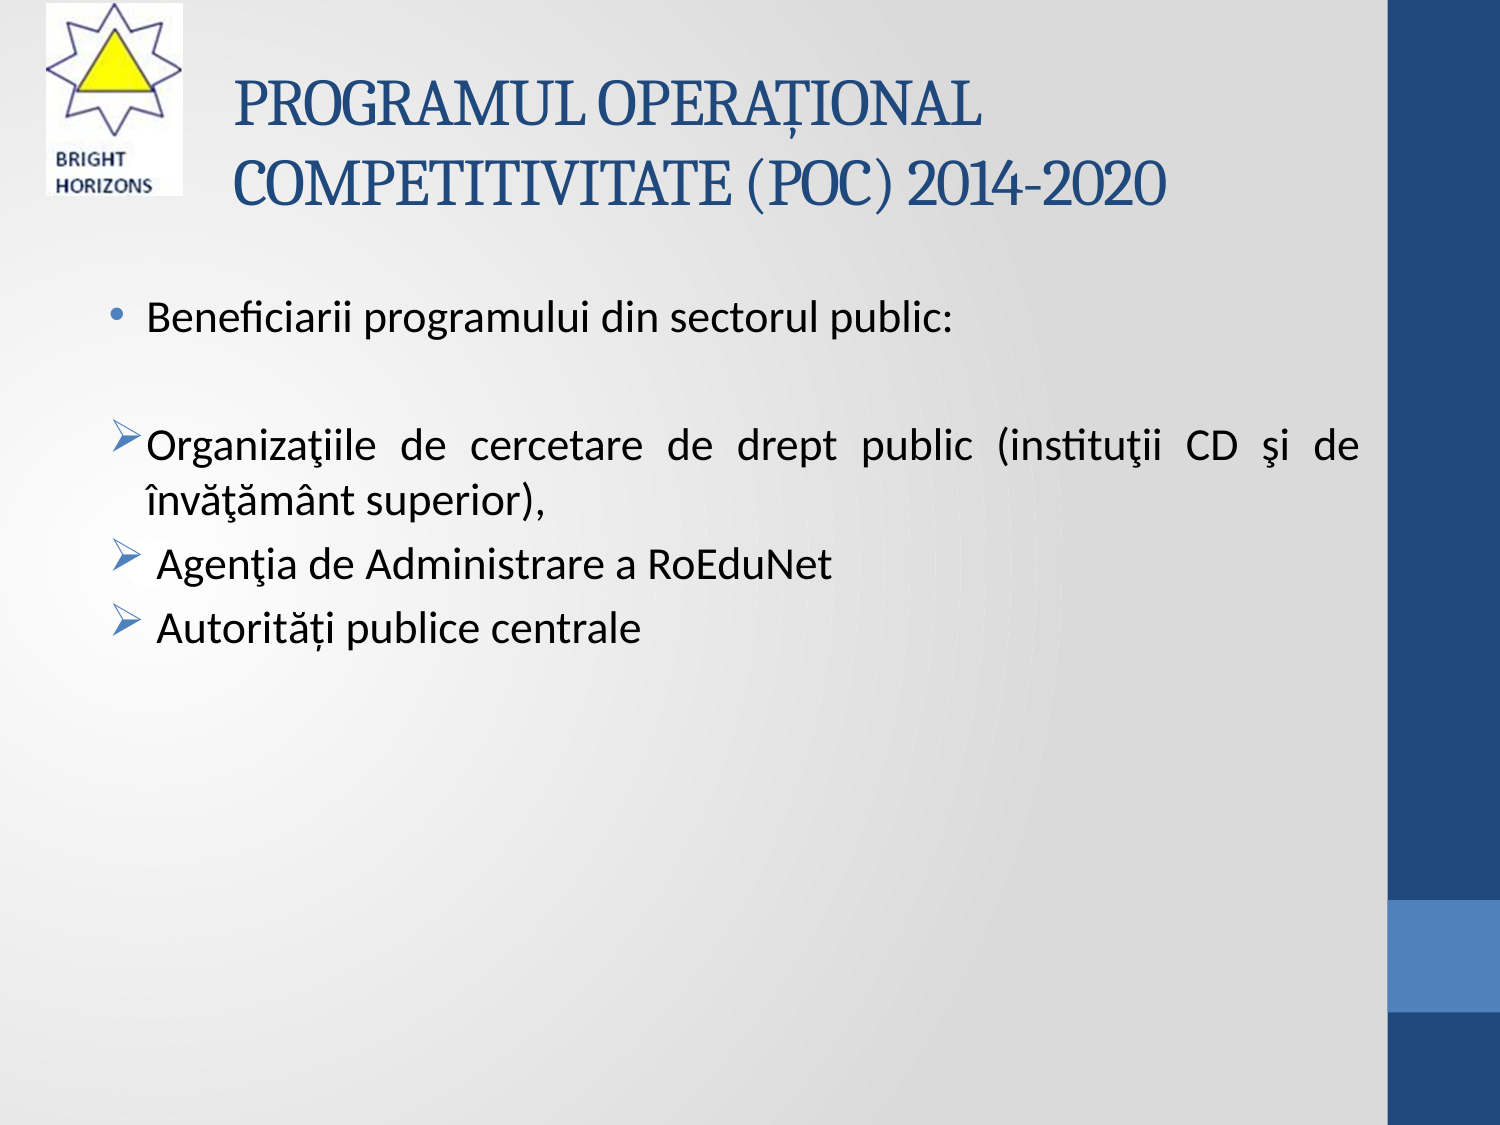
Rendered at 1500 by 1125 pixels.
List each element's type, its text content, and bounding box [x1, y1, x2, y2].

list Beneficiarii programului din sectorul public: Organizaţiile de cercetare de drept public (instituţii CD şi de învăţământ superior), Agenţia de Administrare a RoEduNet Autorități publice centrale [75, 278, 1376, 823]
picture [45, 2, 183, 196]
title PROGRAMUL OPERAȚIONAL COMPETITIVITATE (POC) 2014-2020 [218, 45, 1325, 233]
